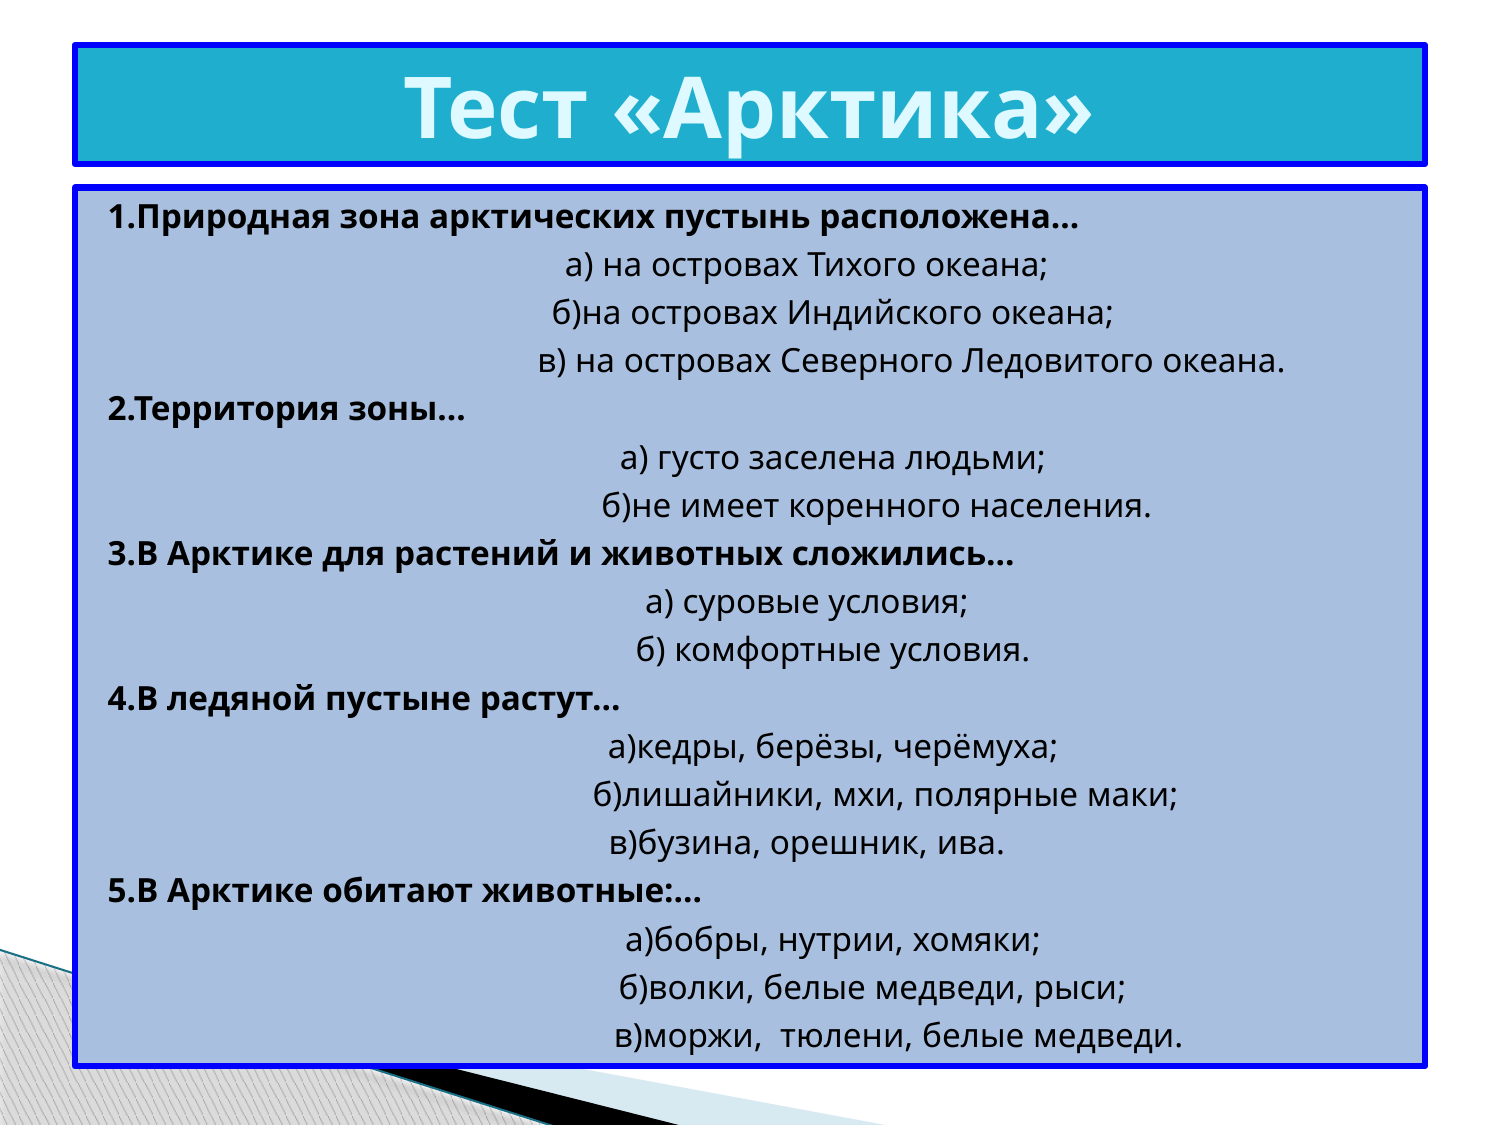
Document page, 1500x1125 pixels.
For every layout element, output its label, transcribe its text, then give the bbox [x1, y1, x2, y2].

title Тест «Арктика» [75, 45, 1425, 164]
list 1.Природная зона арктических пустынь расположена… а) на островах Тихого океана; б)на островах Индийского океана; в) на островах Северного Ледовитого океана. 2.Территория зоны… а) густо заселена людьми; б)не имеет коренного населения. 3.В Арктике для растений и животных сложились… а) суровые условия; б) комфортные условия. 4.В ледяной пустыне растут… а)кедры, берёзы, черёмуха; б)лишайники, мхи, полярные маки; в)бузина, орешник, ива. 5.В Арктике обитают животные:… а)бобры, нутрии, хомяки; б)волки, белые медведи, рыси; в)моржи, тюлени, белые медведи. [75, 187, 1425, 1067]
